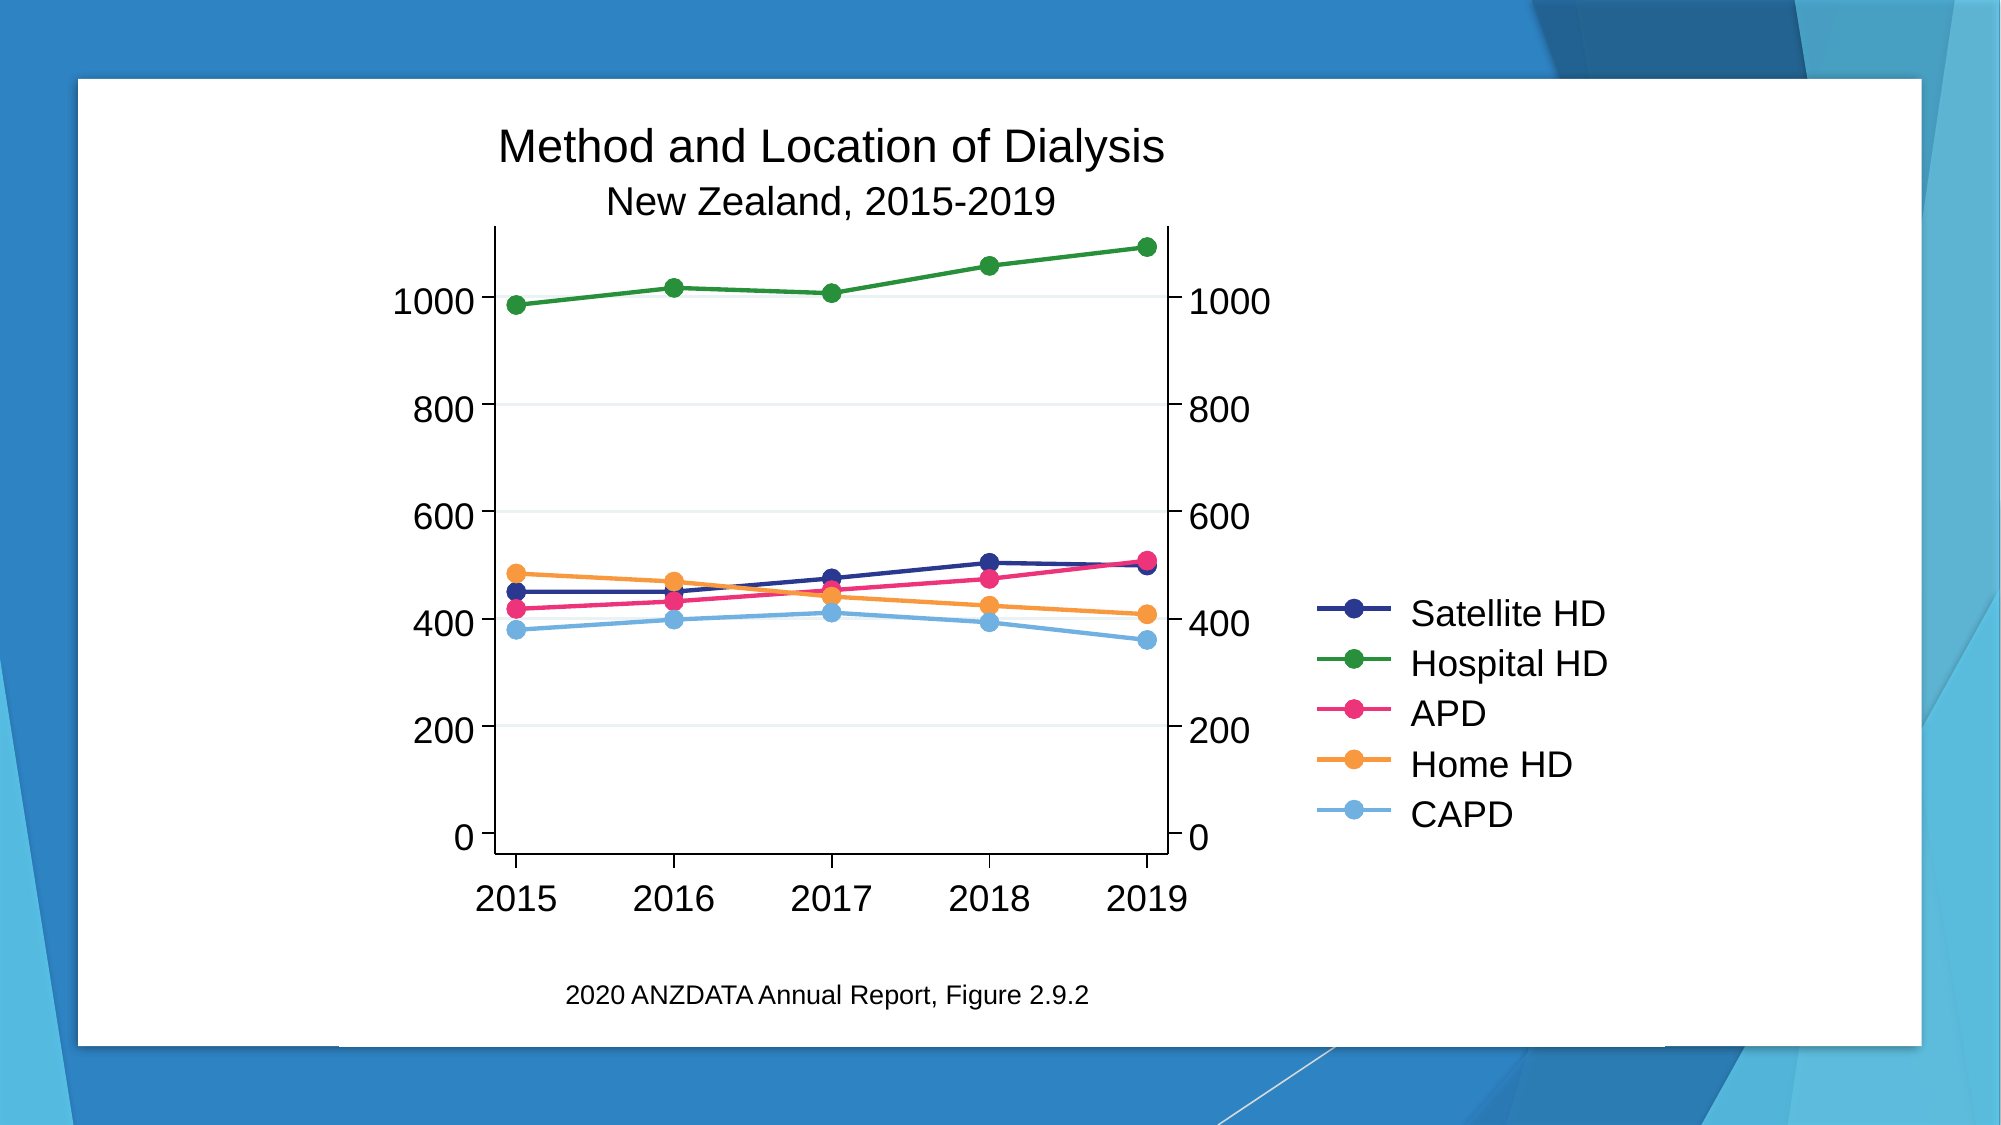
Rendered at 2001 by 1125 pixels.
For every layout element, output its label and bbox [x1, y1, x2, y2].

picture [337, 80, 1666, 1047]
text_box [0, 0, 2000, 1125]
